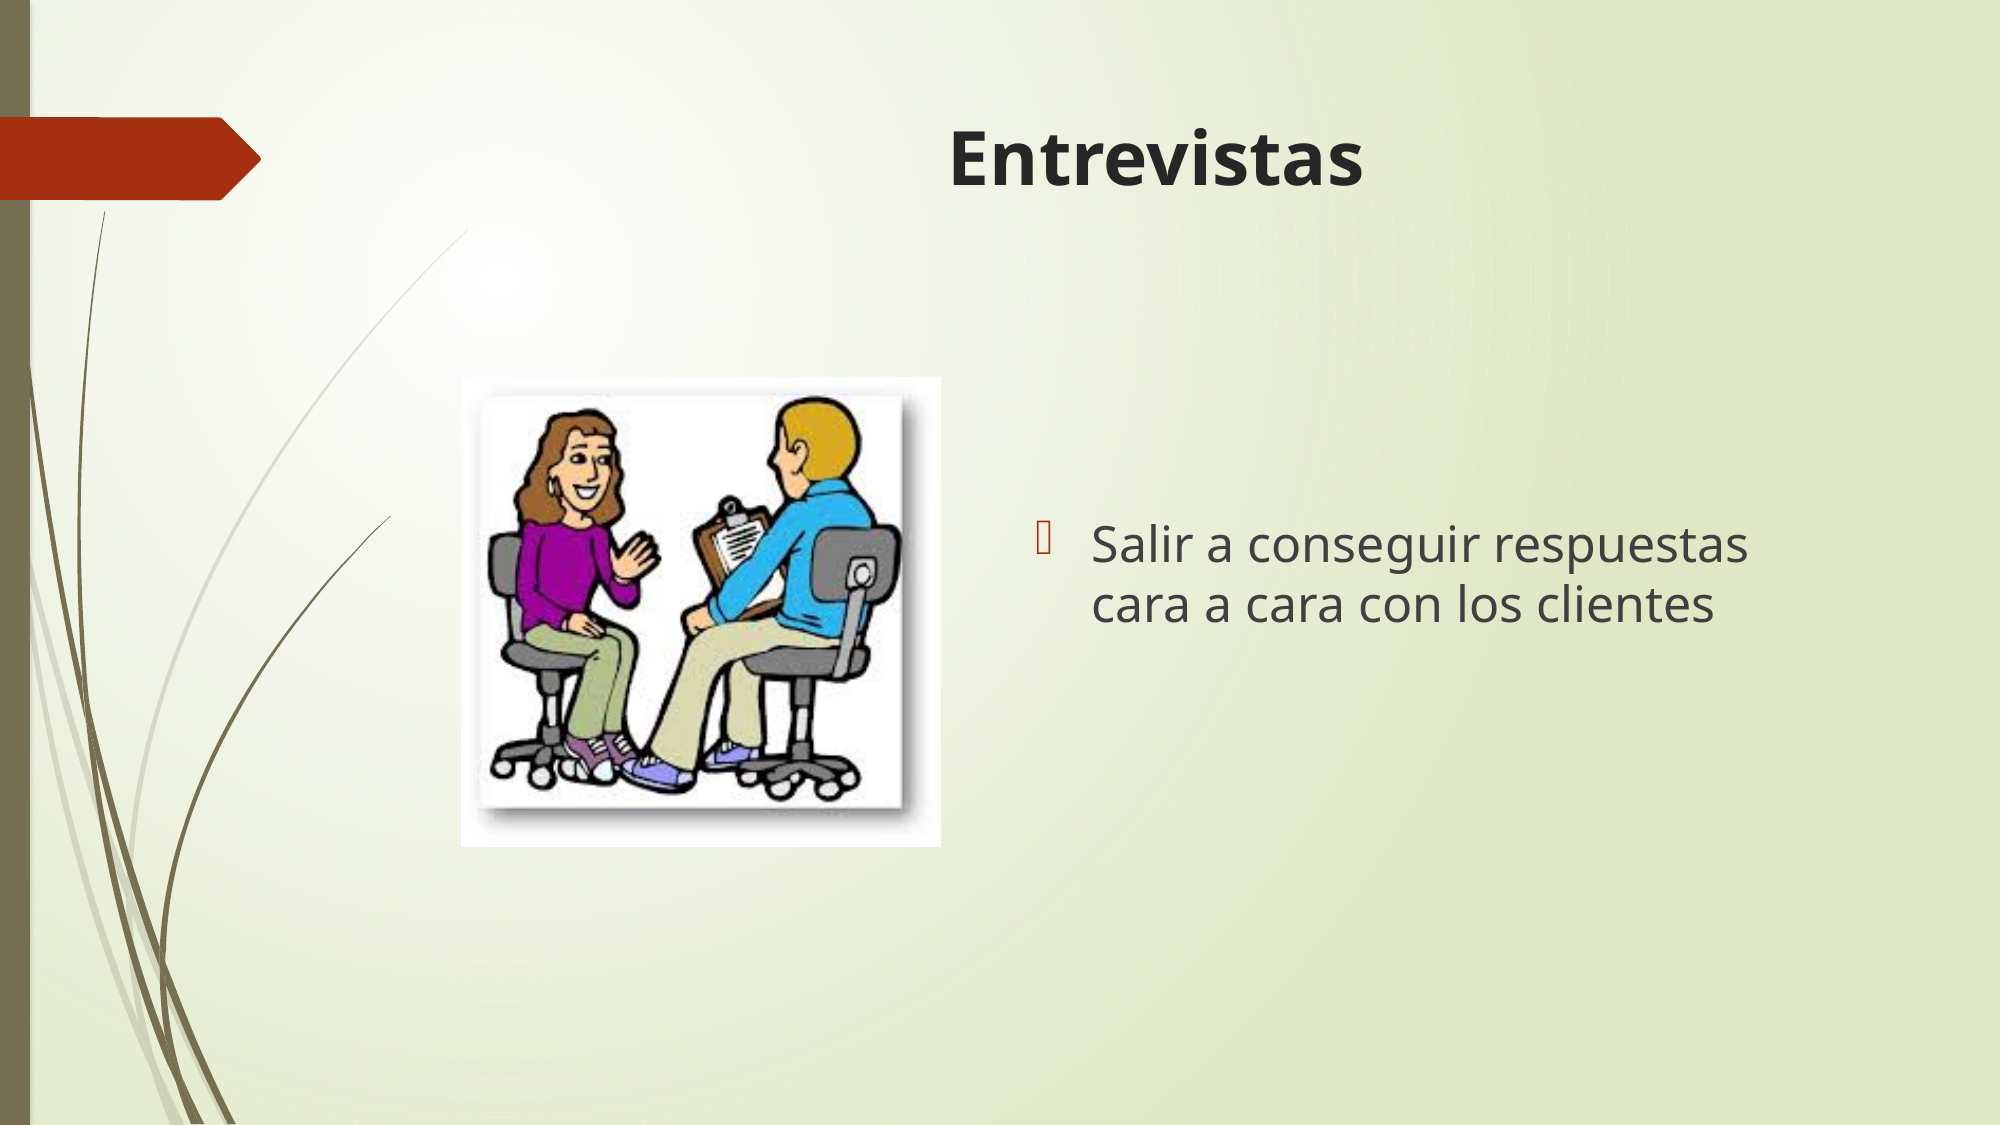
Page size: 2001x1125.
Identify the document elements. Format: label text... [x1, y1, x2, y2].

picture [461, 377, 941, 847]
list Salir a conseguir respuestas cara a cara con los clientes [1020, 505, 1843, 1125]
title Entrevistas [425, 102, 1888, 313]
